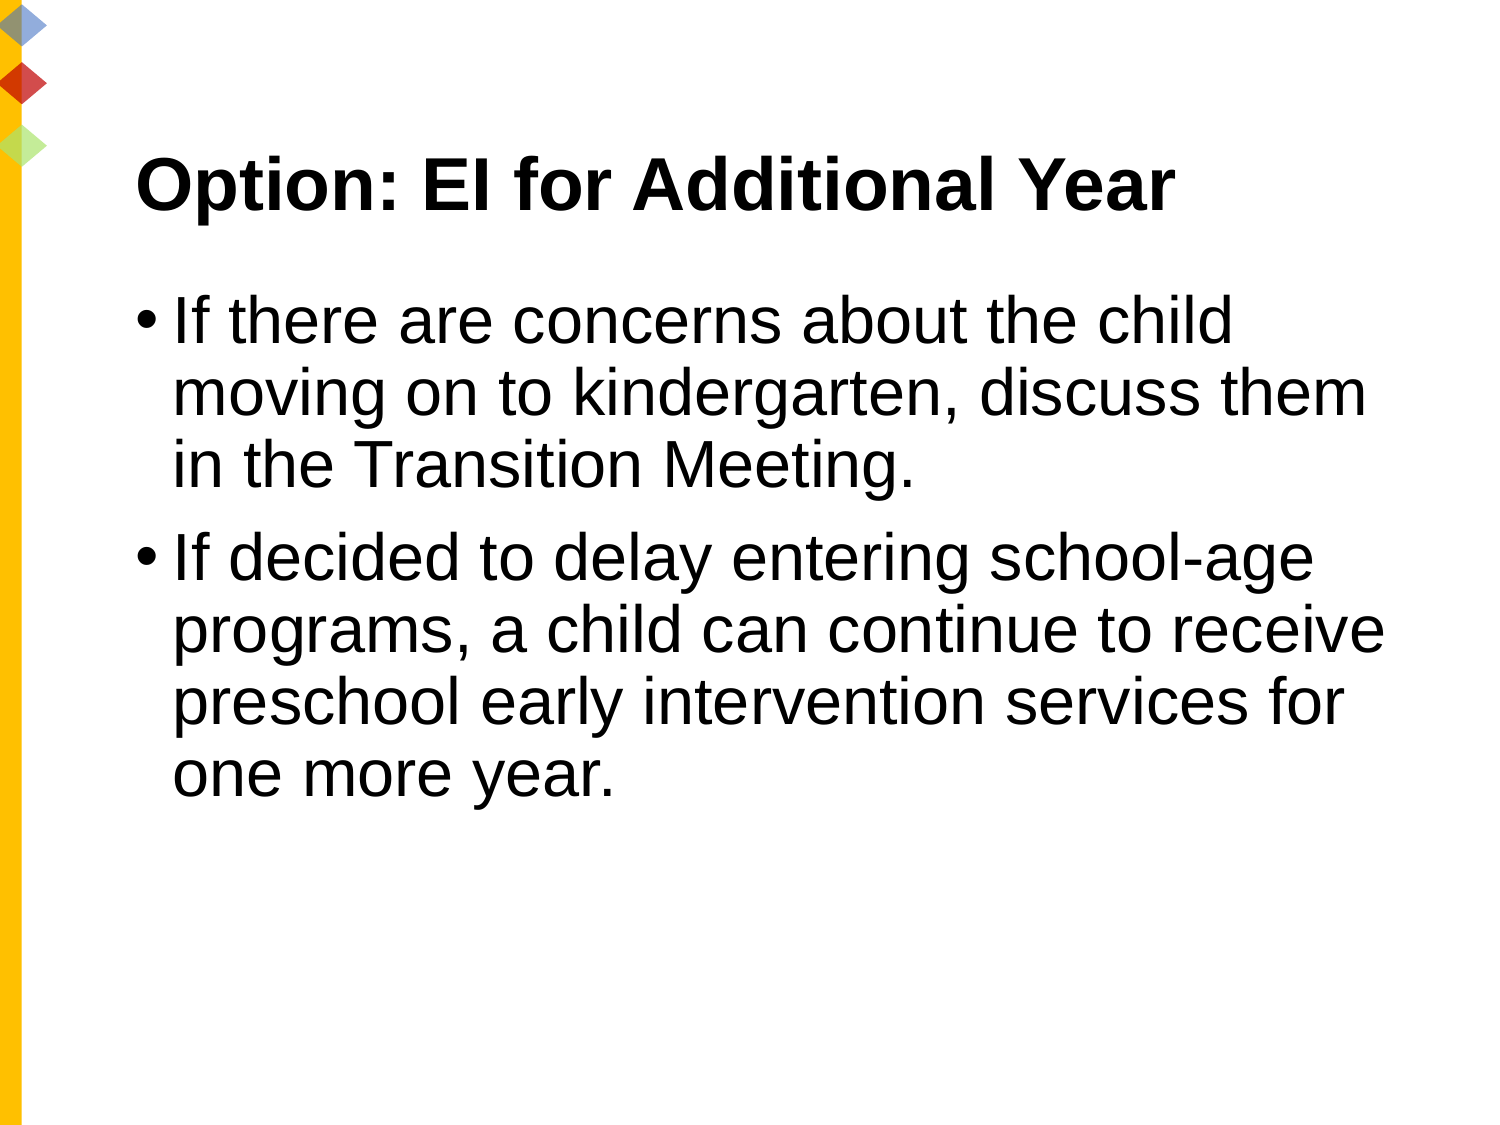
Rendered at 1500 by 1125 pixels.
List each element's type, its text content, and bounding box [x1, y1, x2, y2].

list If there are concerns about the child moving on to kindergarten, discuss them in the Transition Meeting. If decided to delay entering school-age programs, a child can continue to receive preschool early intervention services for one more year. [120, 278, 1415, 868]
title Option: EI for Additional Year [120, 90, 1415, 278]
